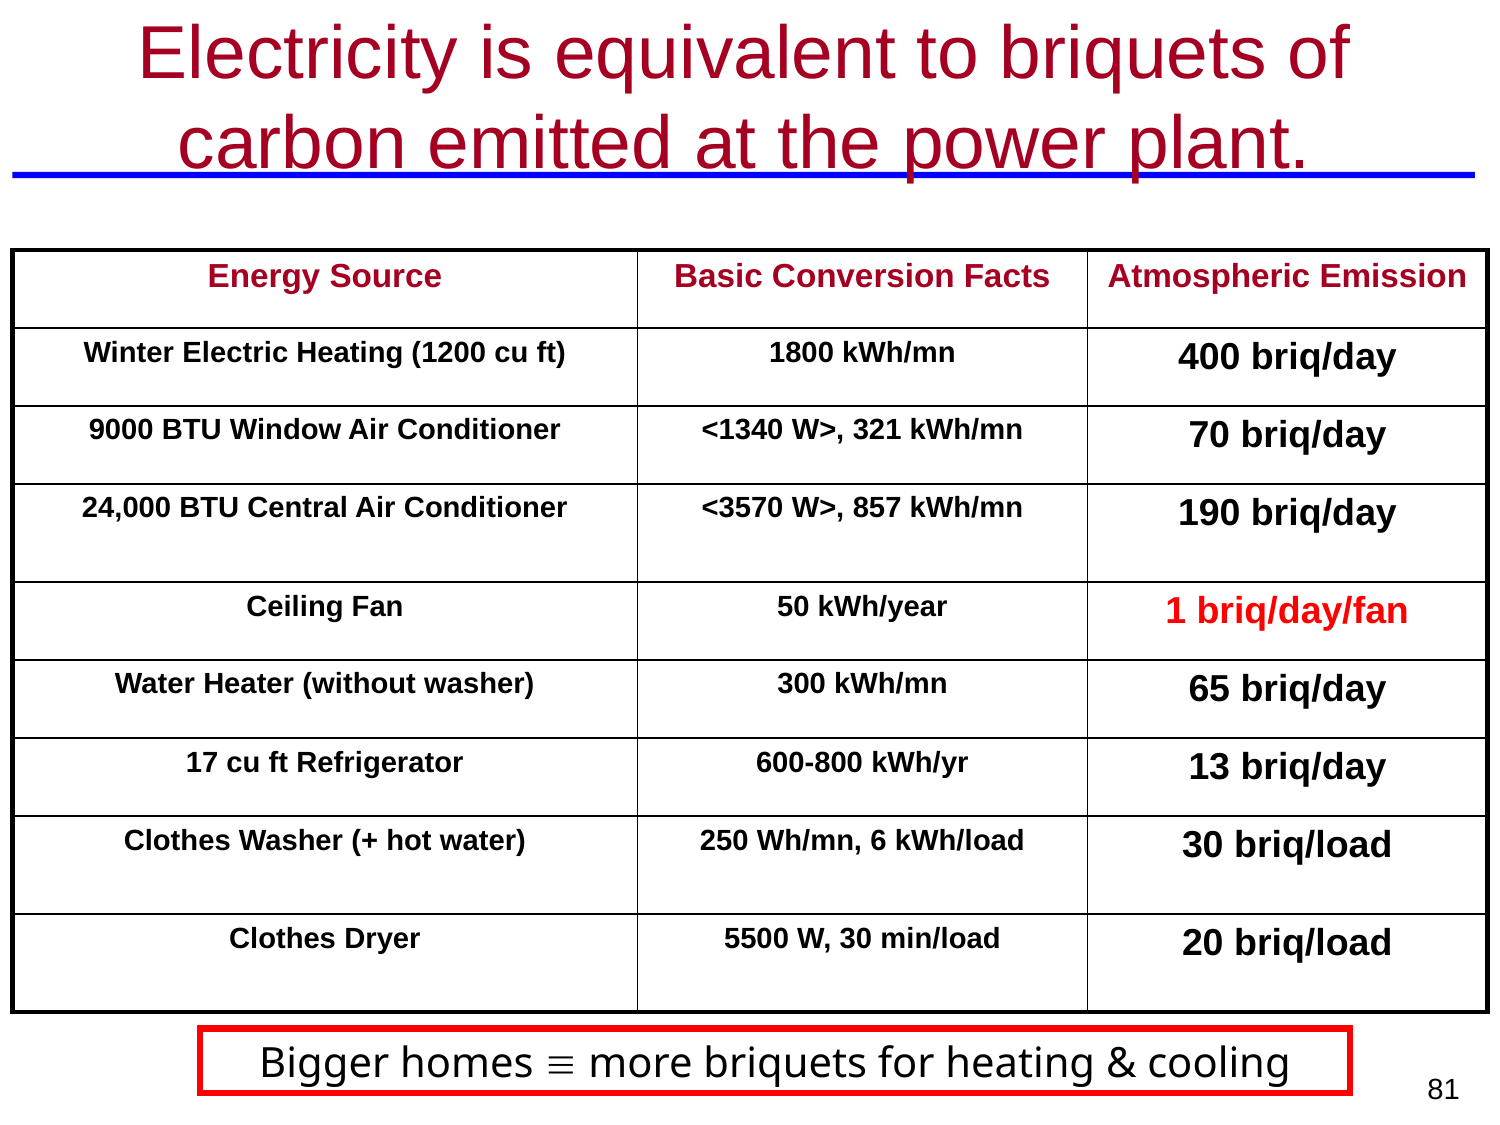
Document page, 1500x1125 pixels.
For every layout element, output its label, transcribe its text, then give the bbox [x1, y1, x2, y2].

table_cell 300 kWh/mn [638, 661, 1087, 737]
title Electricity is equivalent to briquets of carbon emitted at the power plant. [99, 24, 1389, 163]
table_cell 65 briq/day [1088, 661, 1485, 737]
table_cell 13 briq/day [1088, 739, 1485, 815]
table_header Energy Source [15, 252, 637, 327]
text_box Bigger homes  more briquets for heating & cooling [200, 1028, 1350, 1094]
table_cell <3570 W>, 857 kWh/mn [638, 485, 1087, 581]
table_cell 1800 kWh/mn [638, 329, 1087, 405]
table_cell Clothes Dryer [15, 915, 637, 1010]
table_cell 600-800 kWh/yr [638, 739, 1087, 815]
table_cell 20 briq/load [1088, 915, 1485, 1010]
table_cell 250 Wh/mn, 6 kWh/load [638, 817, 1087, 913]
table_cell 5500 W, 30 min/load [638, 915, 1087, 1010]
table_header Atmospheric Emission [1088, 252, 1485, 327]
table_cell 400 briq/day [1088, 329, 1485, 405]
table_cell 70 briq/day [1088, 407, 1485, 483]
table_cell 30 briq/load [1088, 817, 1485, 913]
table_cell 50 kWh/year [638, 583, 1087, 659]
table_cell Winter Electric Heating (1200 cu ft) [15, 329, 637, 405]
table_cell 1 briq/day/fan [1088, 583, 1485, 659]
table_header Basic Conversion Facts [638, 252, 1087, 327]
table_cell Clothes Washer (+ hot water) [15, 817, 637, 913]
table_cell <1340 W>, 321 kWh/mn [638, 407, 1087, 483]
slide_number 81 [1374, 1062, 1475, 1103]
table_cell 17 cu ft Refrigerator [15, 739, 637, 815]
table_cell 9000 BTU Window Air Conditioner [15, 407, 637, 483]
table_cell Water Heater (without washer) [15, 661, 637, 737]
table_cell 24,000 BTU Central Air Conditioner [15, 485, 637, 581]
table_cell Ceiling Fan [15, 583, 637, 659]
table_cell 190 briq/day [1088, 485, 1485, 581]
